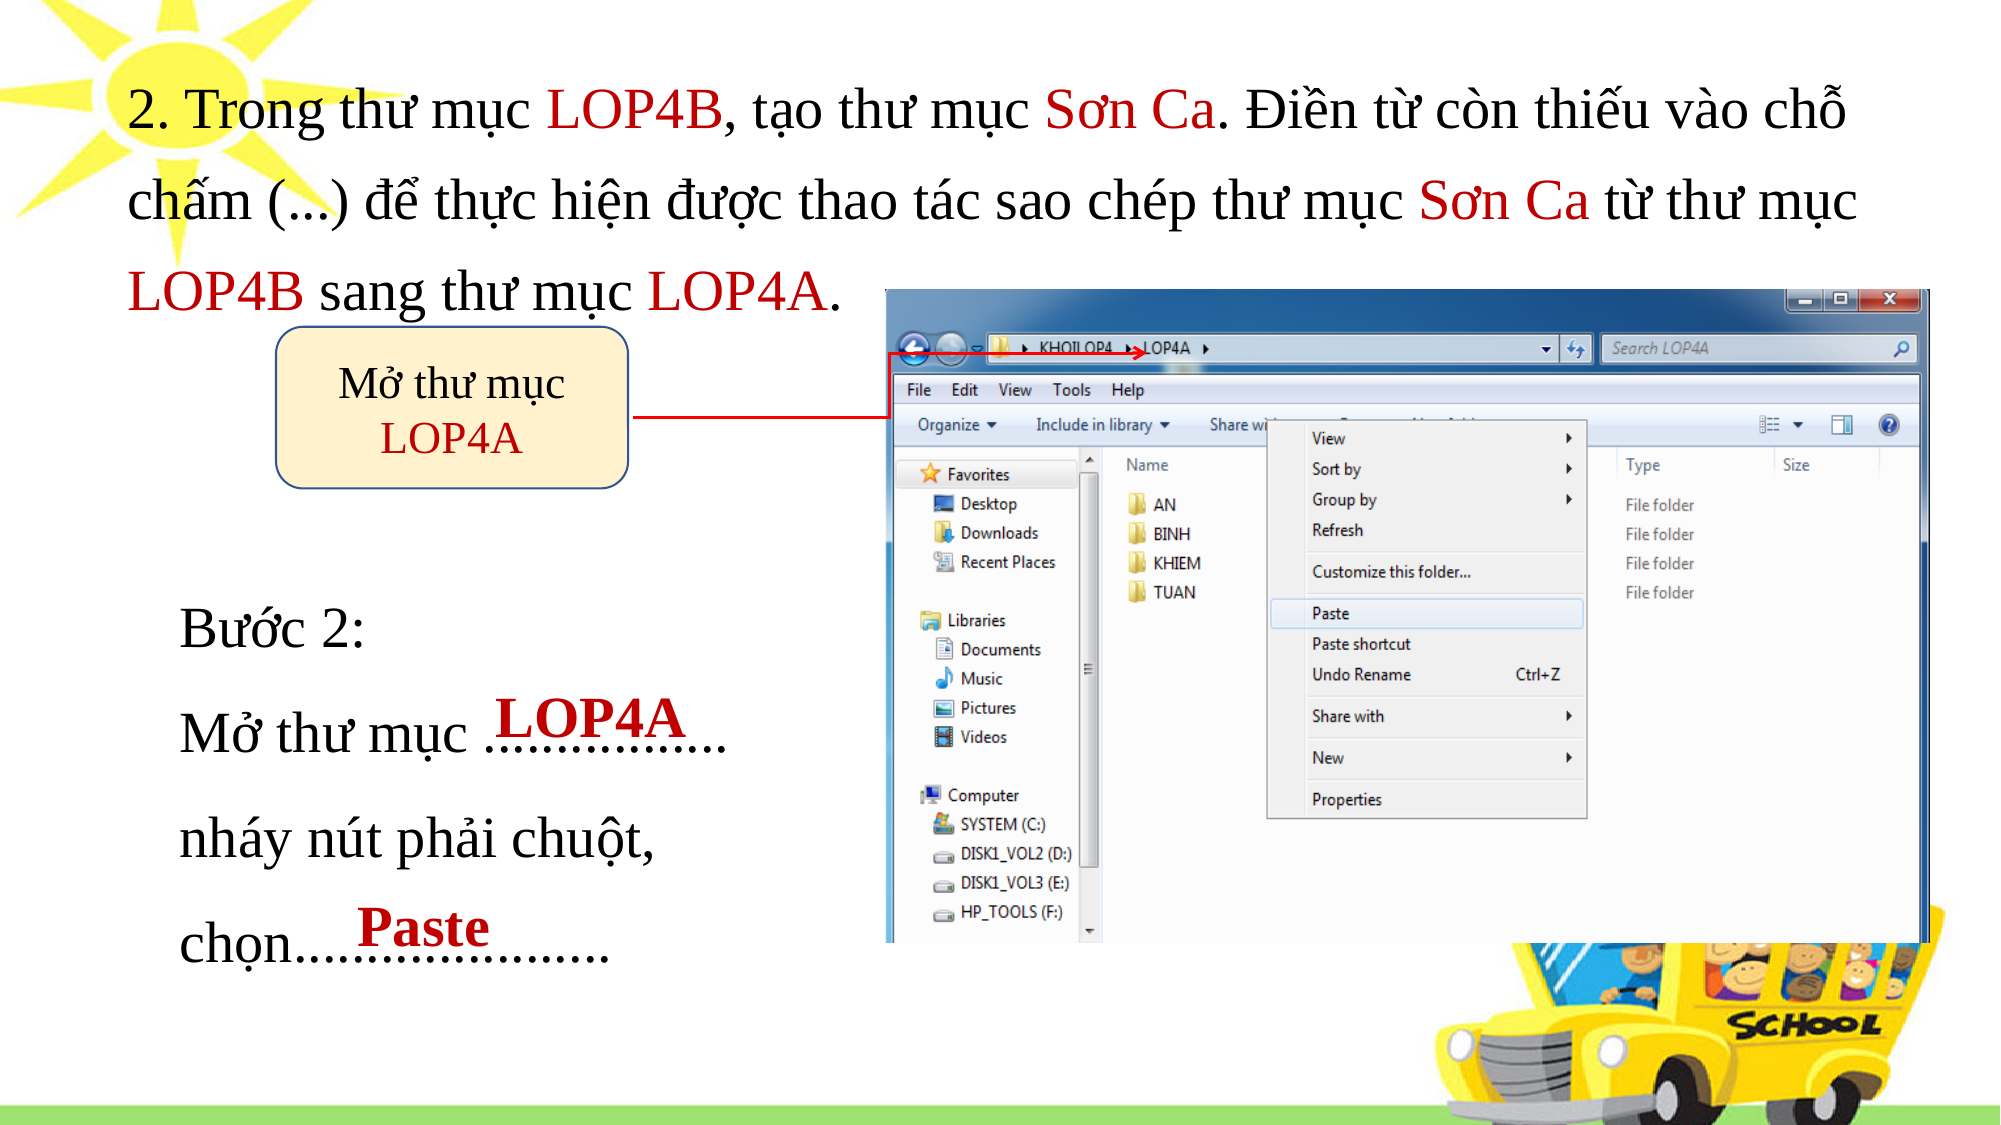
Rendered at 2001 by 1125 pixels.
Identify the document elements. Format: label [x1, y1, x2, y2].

picture [0, 0, 2000, 1125]
text_box [632, 353, 1147, 418]
